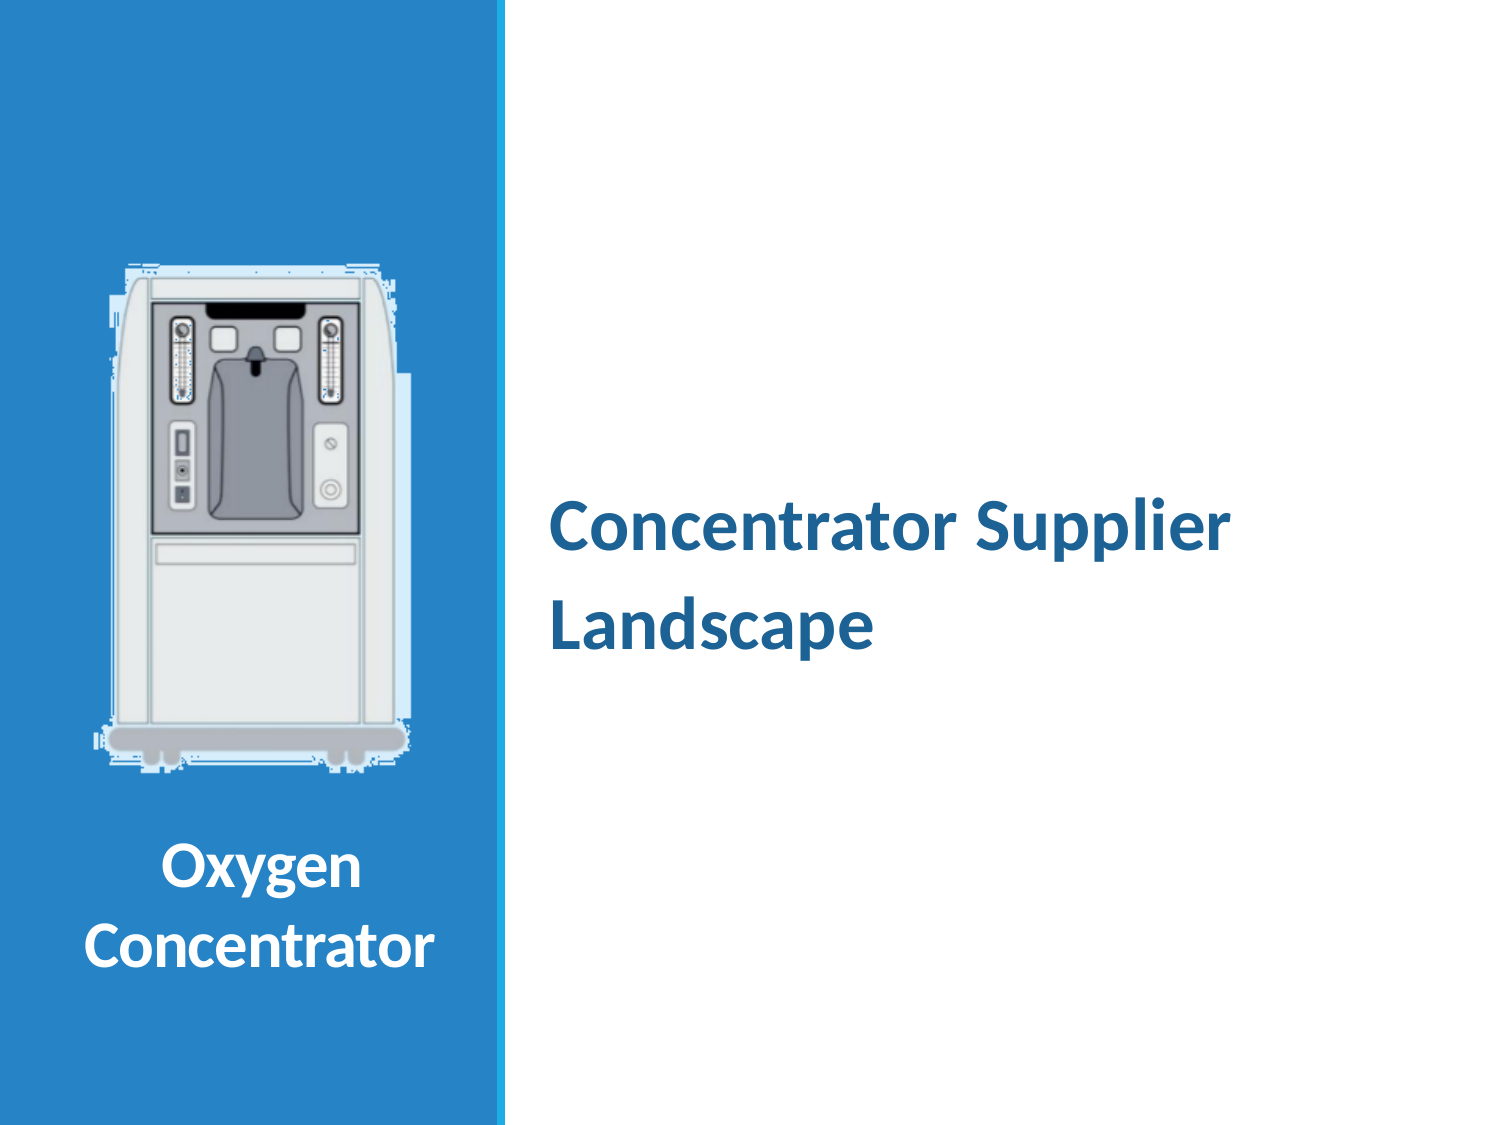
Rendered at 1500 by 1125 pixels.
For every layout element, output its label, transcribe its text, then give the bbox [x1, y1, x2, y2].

picture [49, 238, 460, 789]
text_box Oxygen Concentrator [10, 788, 499, 989]
list Concentrator Supplier Landscape [549, 459, 1349, 666]
